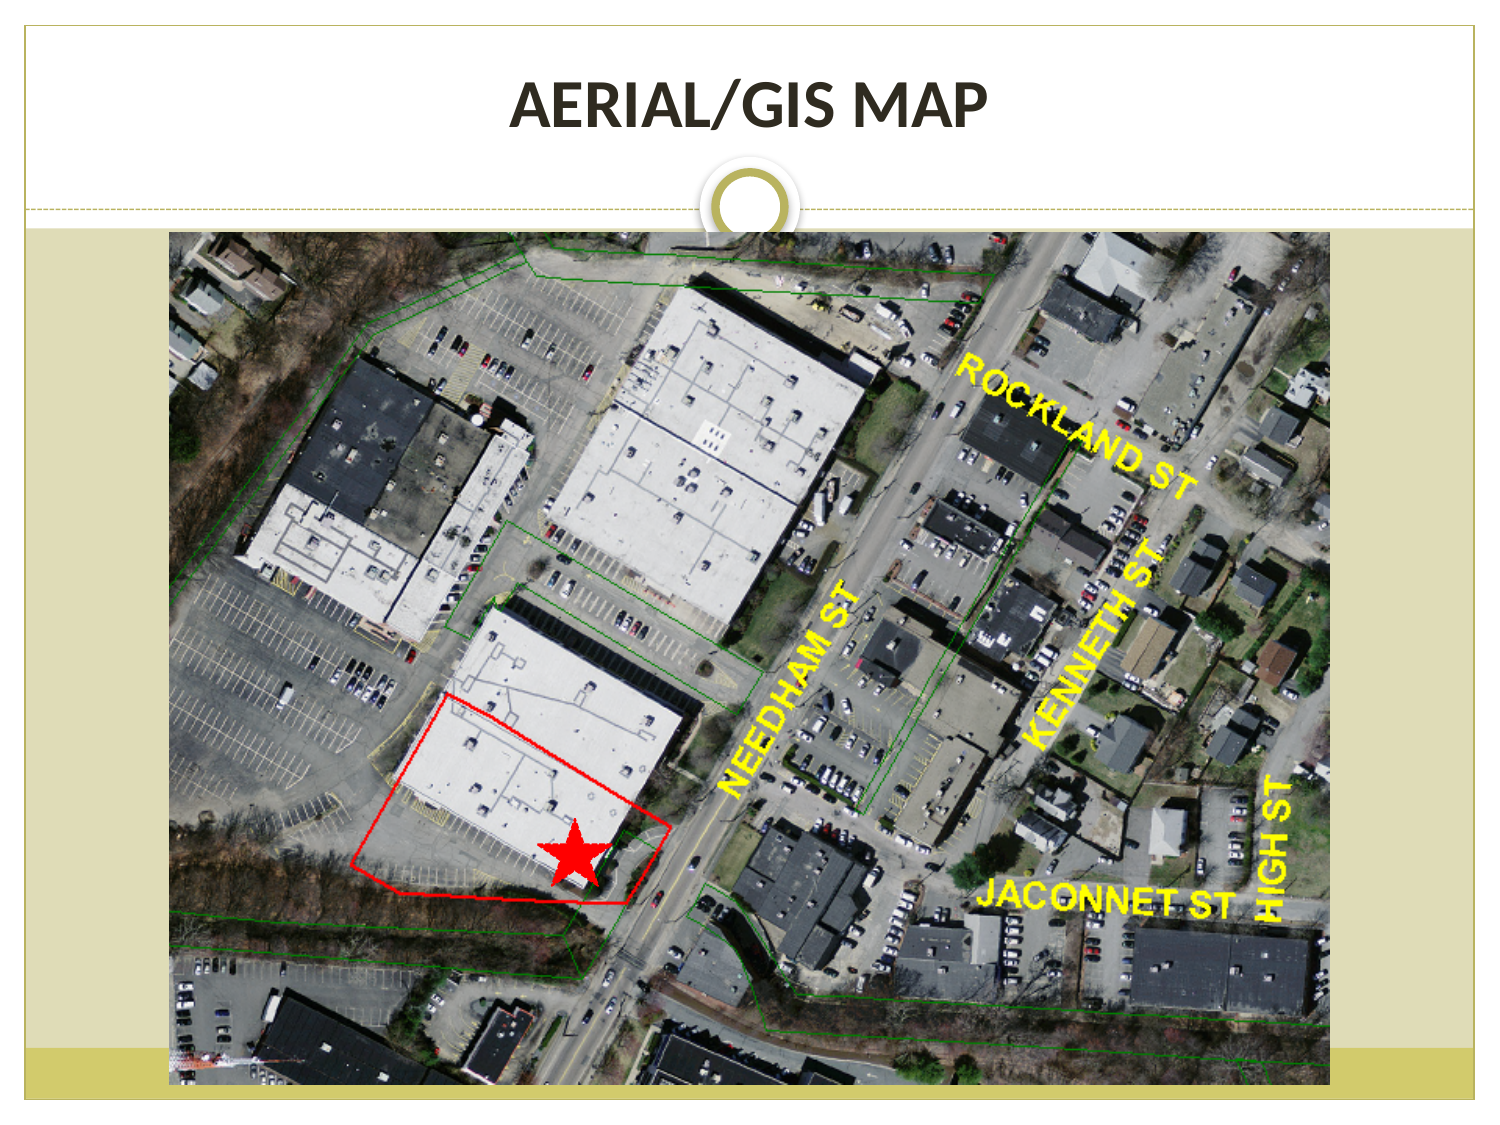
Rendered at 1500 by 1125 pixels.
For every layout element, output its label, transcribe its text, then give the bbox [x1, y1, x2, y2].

title AERIAL/GIS MAP [49, 37, 1450, 162]
picture [168, 232, 1331, 1085]
